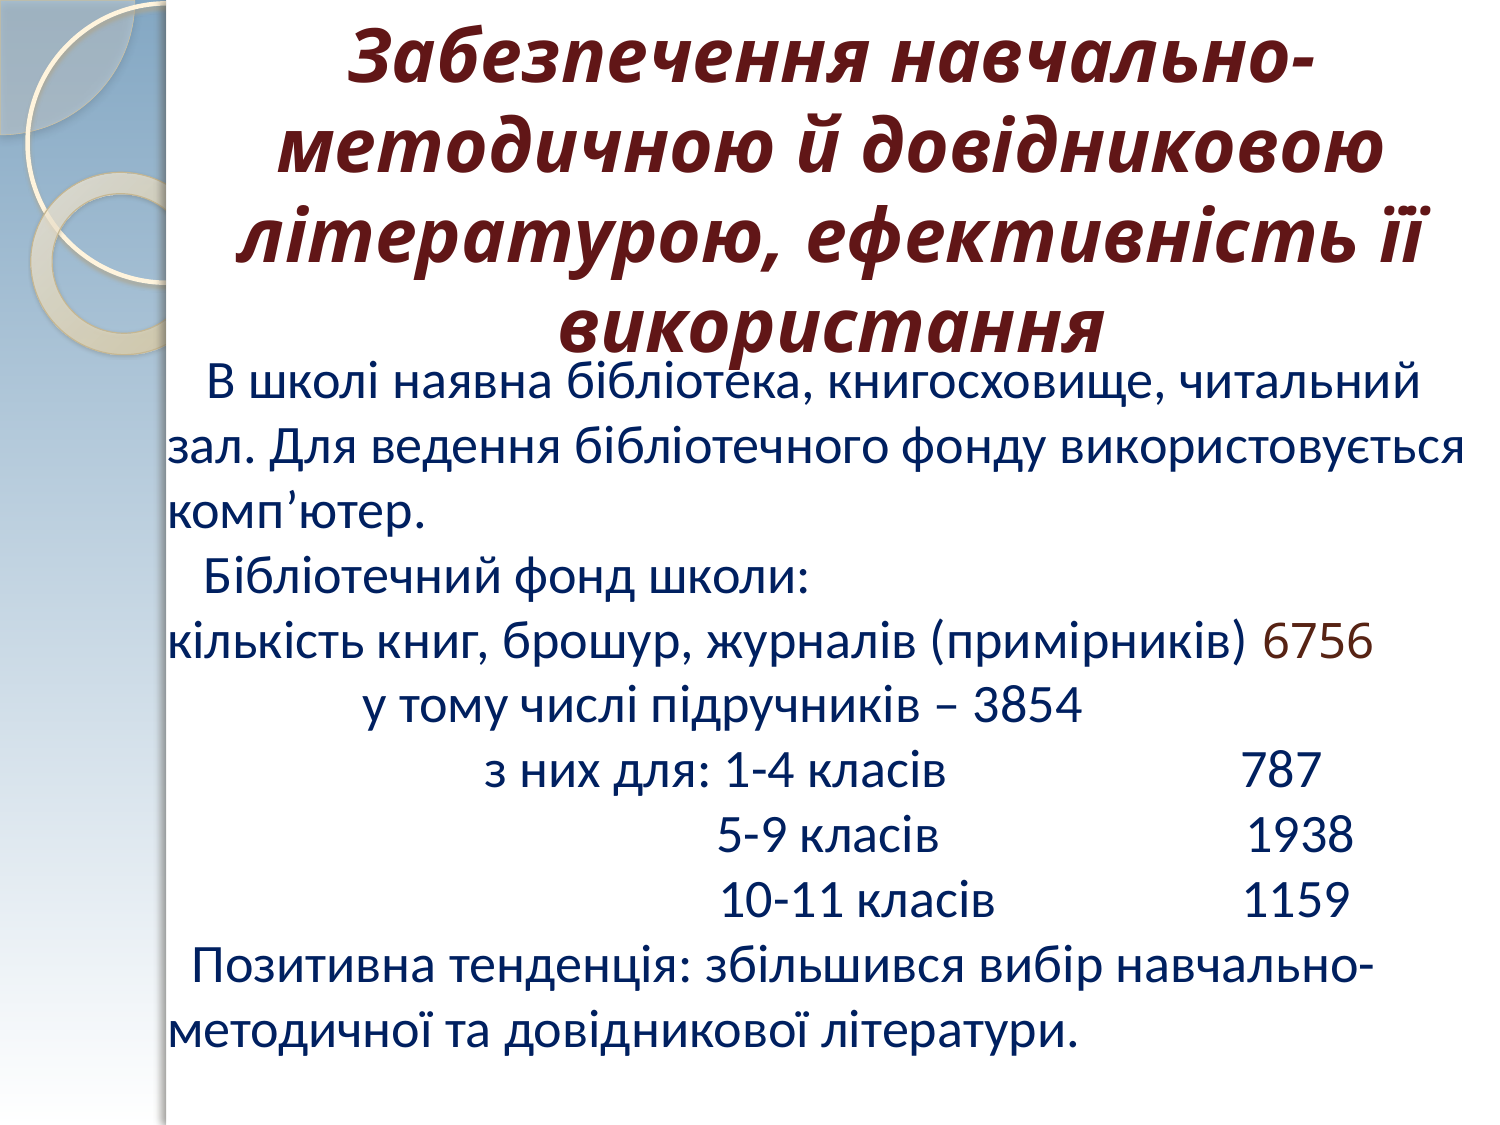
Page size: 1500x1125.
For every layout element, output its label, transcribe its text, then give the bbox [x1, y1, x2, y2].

text_box Забезпечення навчально-методичною й довідниковою літературою, ефективність її використання [163, 0, 1500, 375]
title В школі наявна бібліотека, книгосховище, читальний зал. Для ведення бібліотечного фонду використовується комп’ютер. Бібліотечний фонд школи: кількість книг, брошур, журналів (примірників) 6756 у тому числі підручників – 3854 з них для: 1-4 класів 787 5-9 класів 1938 10-11 класів 1159 Позитивна тенденція: збільшився вибір навчально-методичної та довідникової літератури. [152, 328, 1500, 1125]
